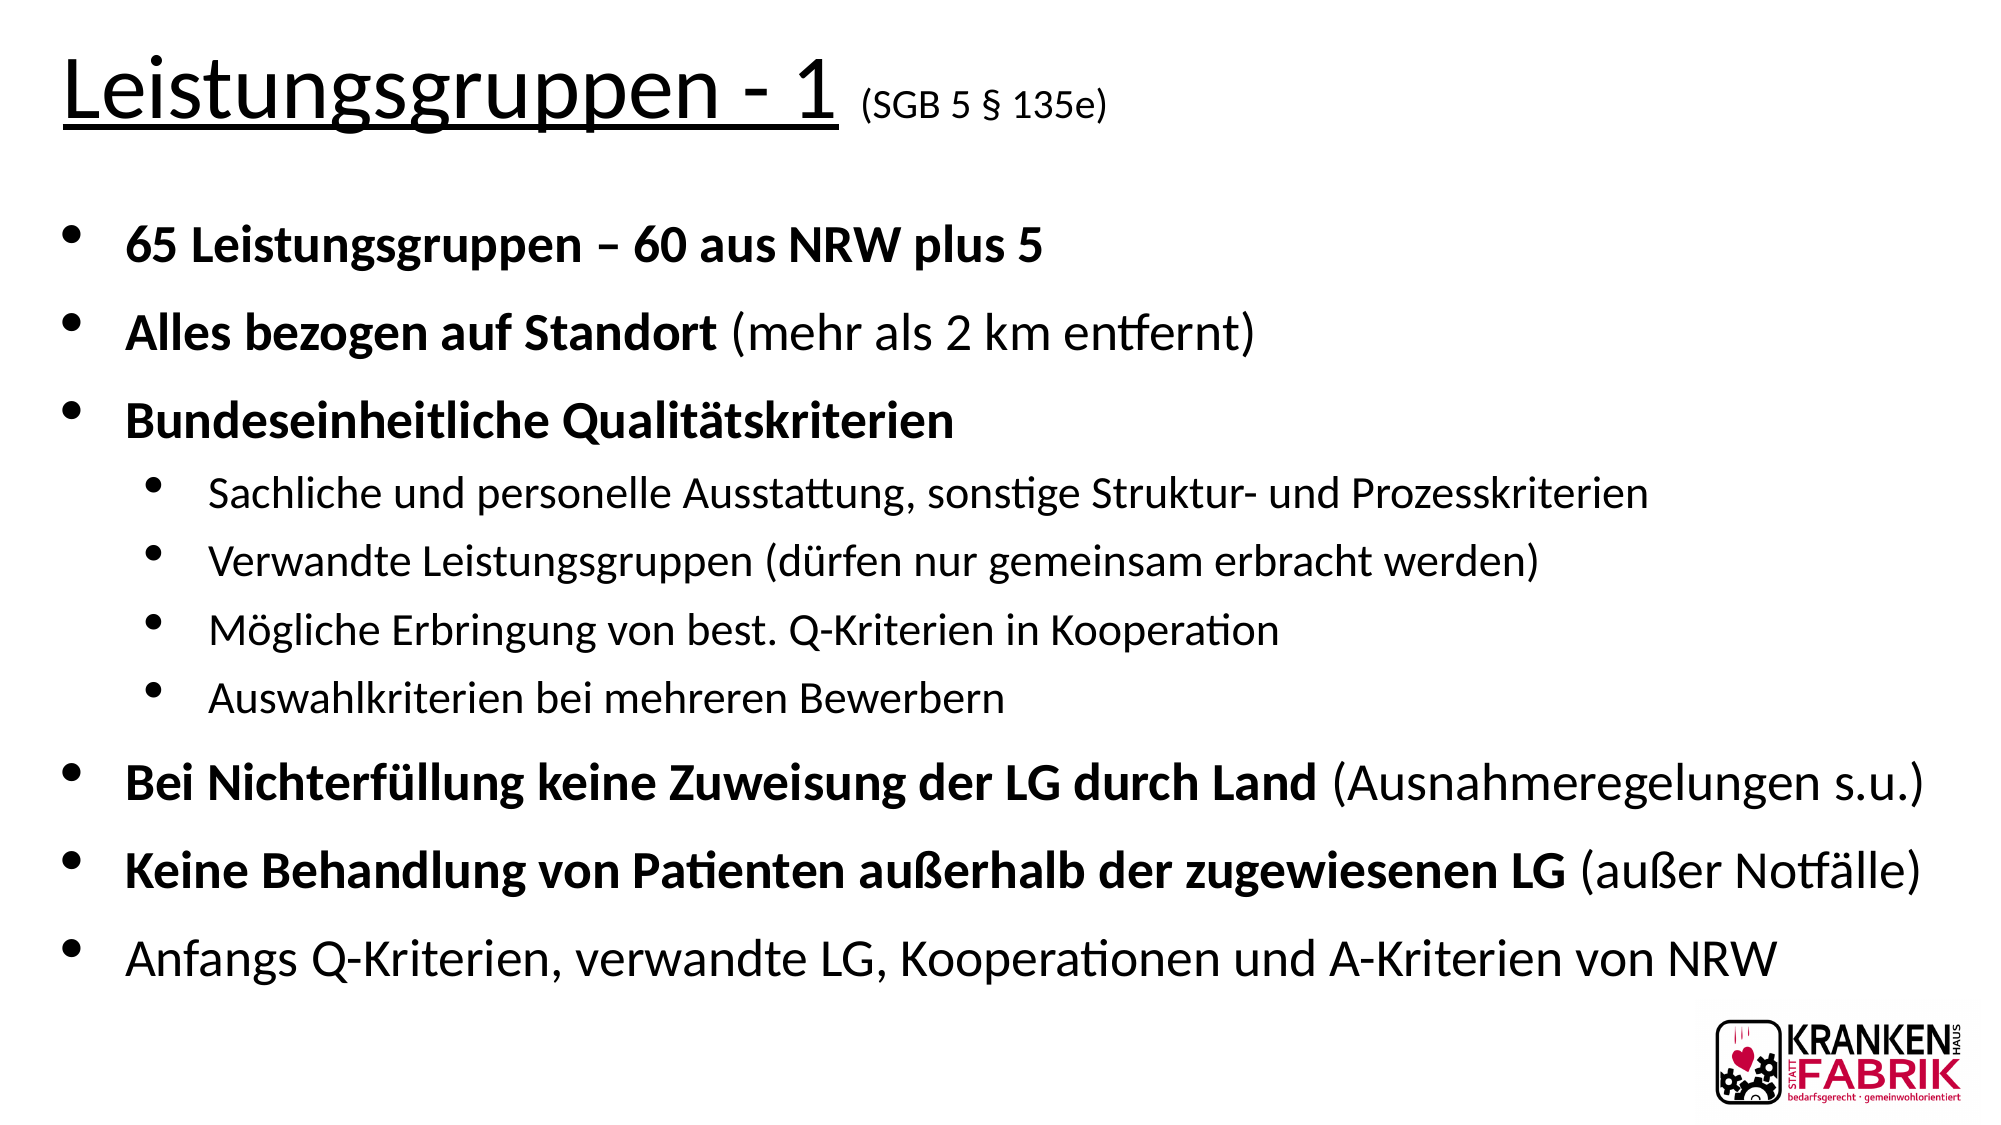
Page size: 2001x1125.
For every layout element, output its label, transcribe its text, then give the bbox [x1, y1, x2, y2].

title Leistungsgruppen - 1 (SGB 5 § 135e) [47, 0, 1877, 197]
picture [1695, 1067, 1981, 1125]
list 65 Leistungsgruppen – 60 aus NRW plus 5 Alles bezogen auf Standort (mehr als 2 km entfernt) Bundeseinheitliche Qualitätskriterien Sachliche und personelle Ausstattung, sonstige Struktur- und Prozesskriterien Verwandte Leistungsgruppen (dürfen nur gemeinsam erbracht werden) Mögliche Erbringung von best. Q-Kriterien in Kooperation Auswahlkriterien bei mehreren Bewerbern Bei Nichterfüllung keine Zuweisung der LG durch Land (Ausnahmeregelungen s.u.) Keine Behandlung von Patienten außerhalb der zugewiesenen LG (außer Notfälle) Anfangs Q-Kriterien, verwandte LG, Kooperationen und A-Kriterien von NRW [47, 197, 1982, 1067]
